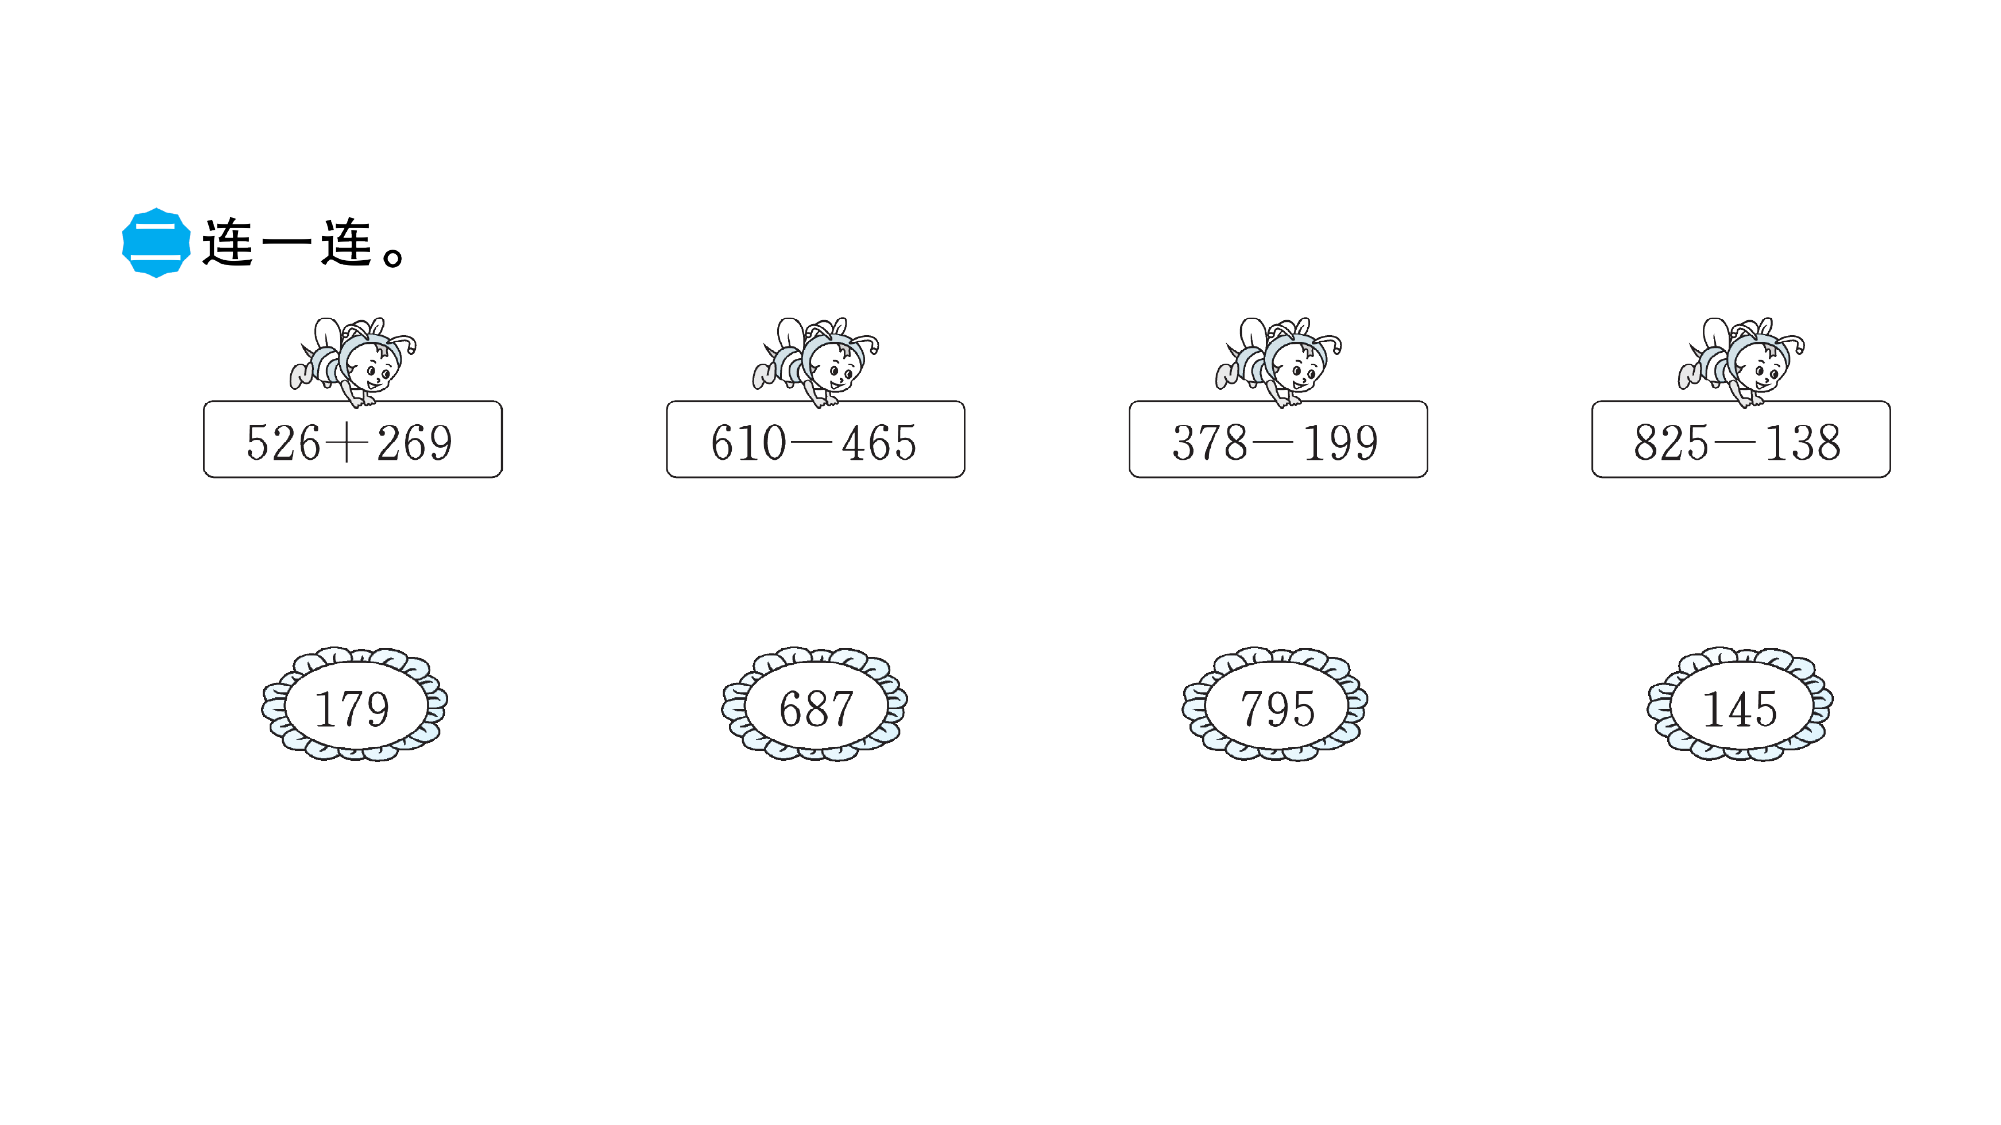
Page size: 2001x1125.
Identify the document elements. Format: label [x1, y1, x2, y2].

picture [118, 177, 2000, 784]
